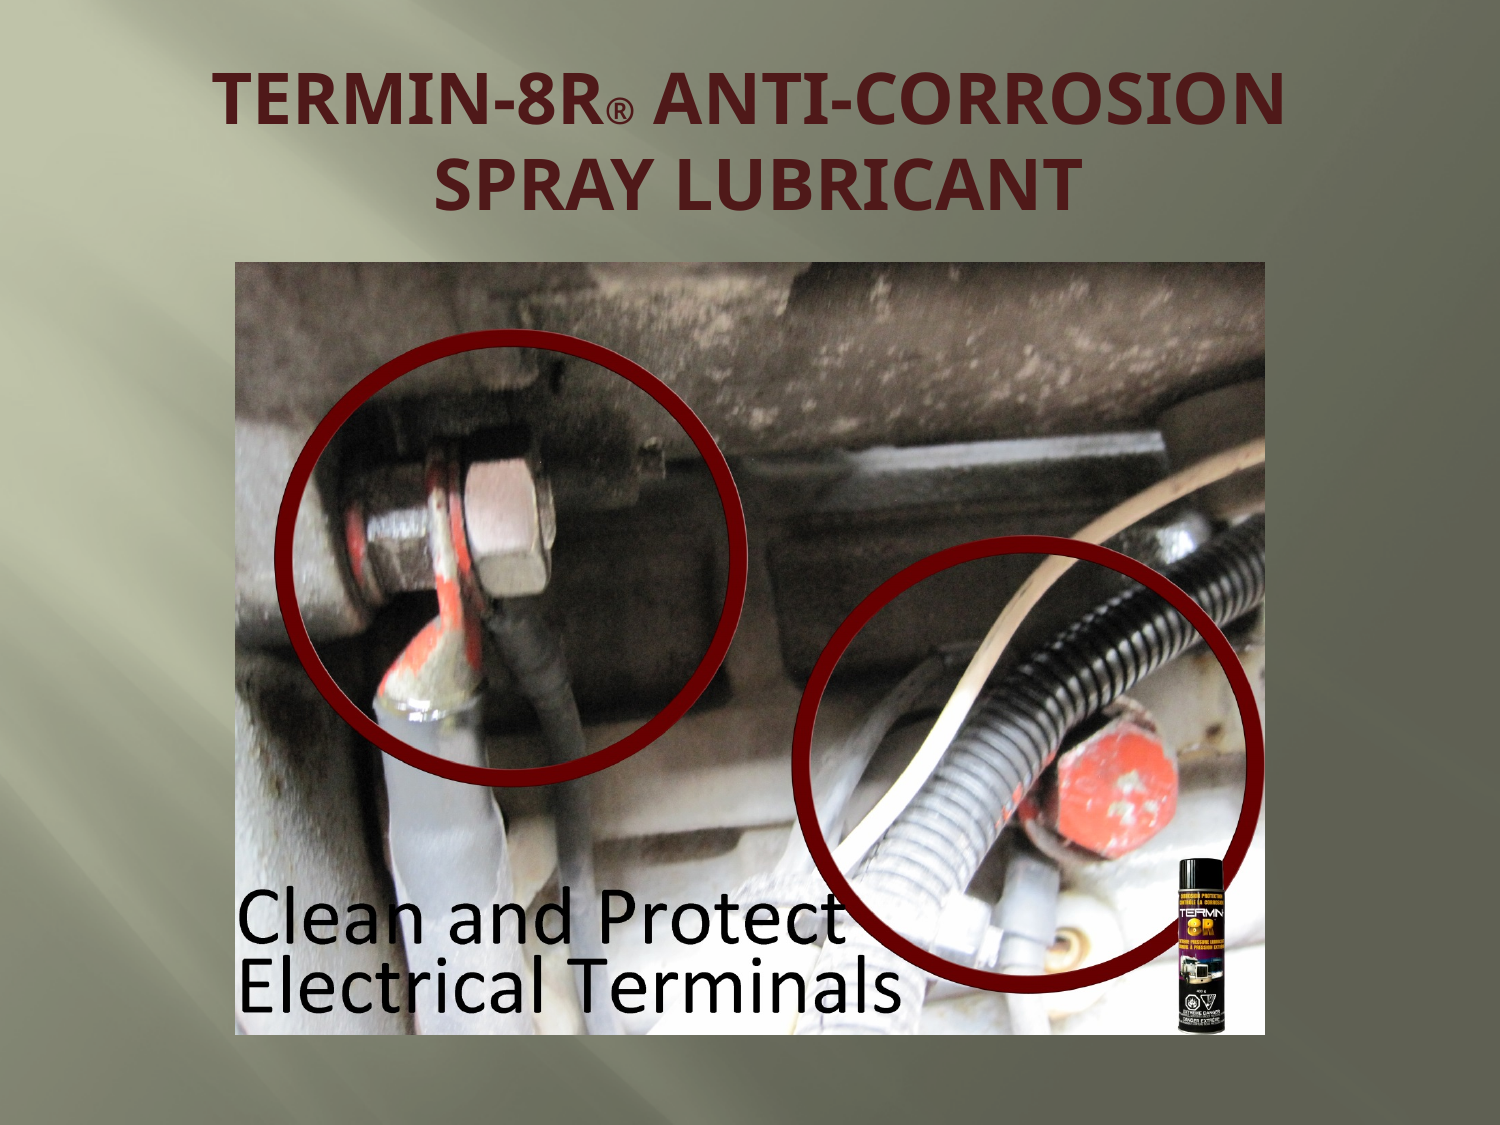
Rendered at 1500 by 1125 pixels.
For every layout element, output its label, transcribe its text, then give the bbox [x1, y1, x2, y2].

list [234, 262, 1266, 1036]
title Termin-8r® Anti-Corrosion Spray Lubricant [75, 45, 1425, 233]
